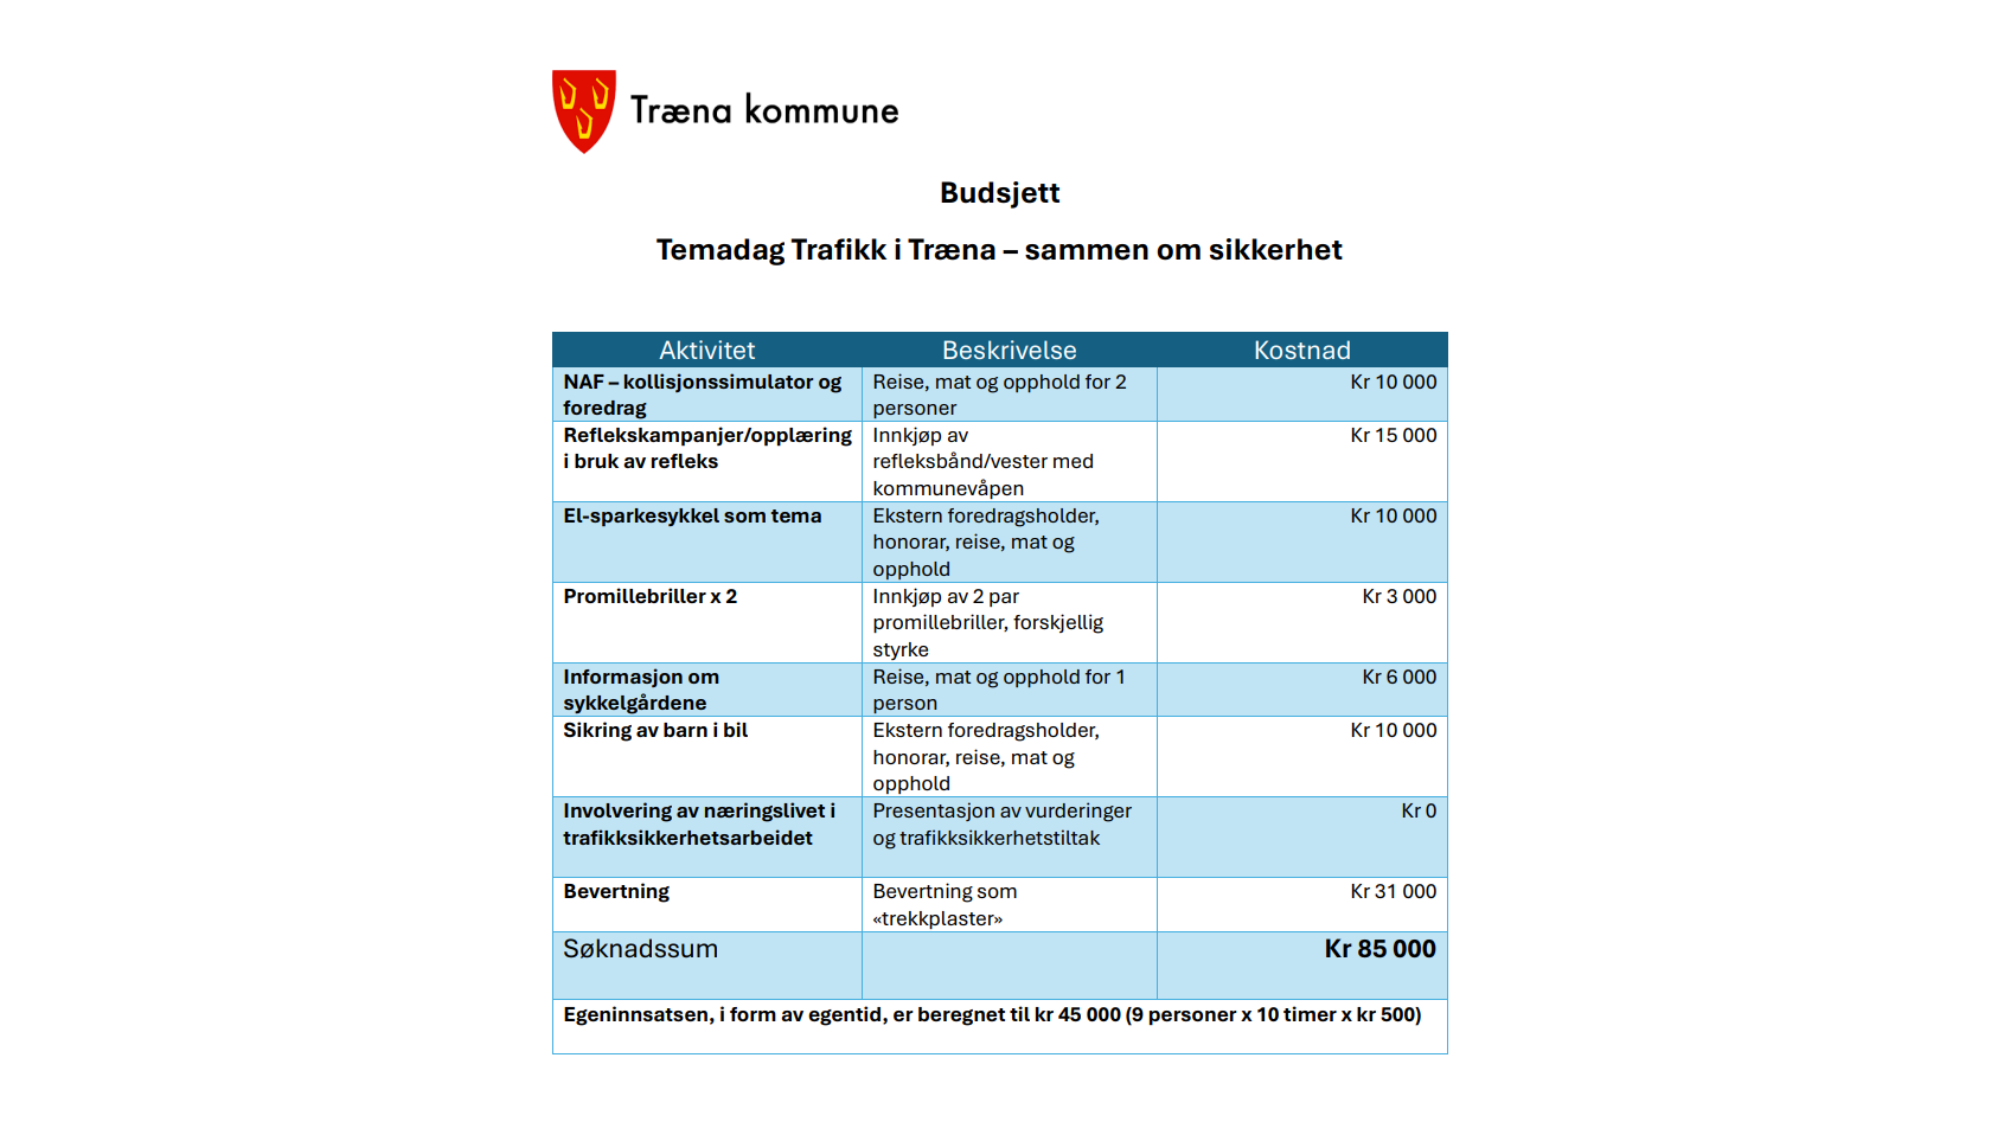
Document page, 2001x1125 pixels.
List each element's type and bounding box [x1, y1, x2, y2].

picture [511, 44, 1491, 1084]
